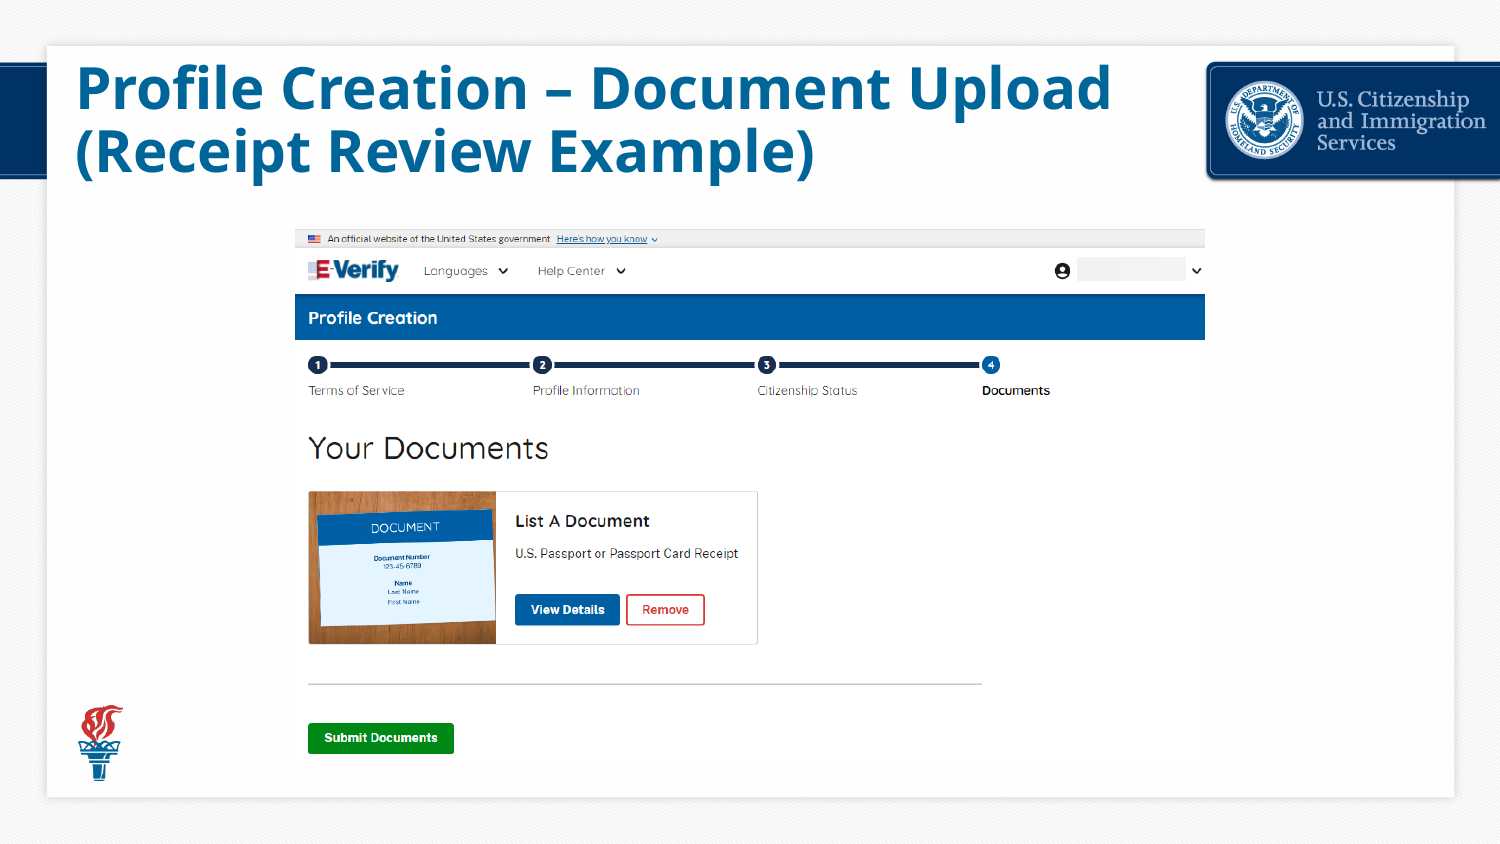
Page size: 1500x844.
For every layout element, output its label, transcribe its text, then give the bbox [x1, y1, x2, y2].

picture [0, 0, 1500, 844]
title Profile Creation – Document Upload (Receipt Review Example) [75, 59, 1188, 185]
